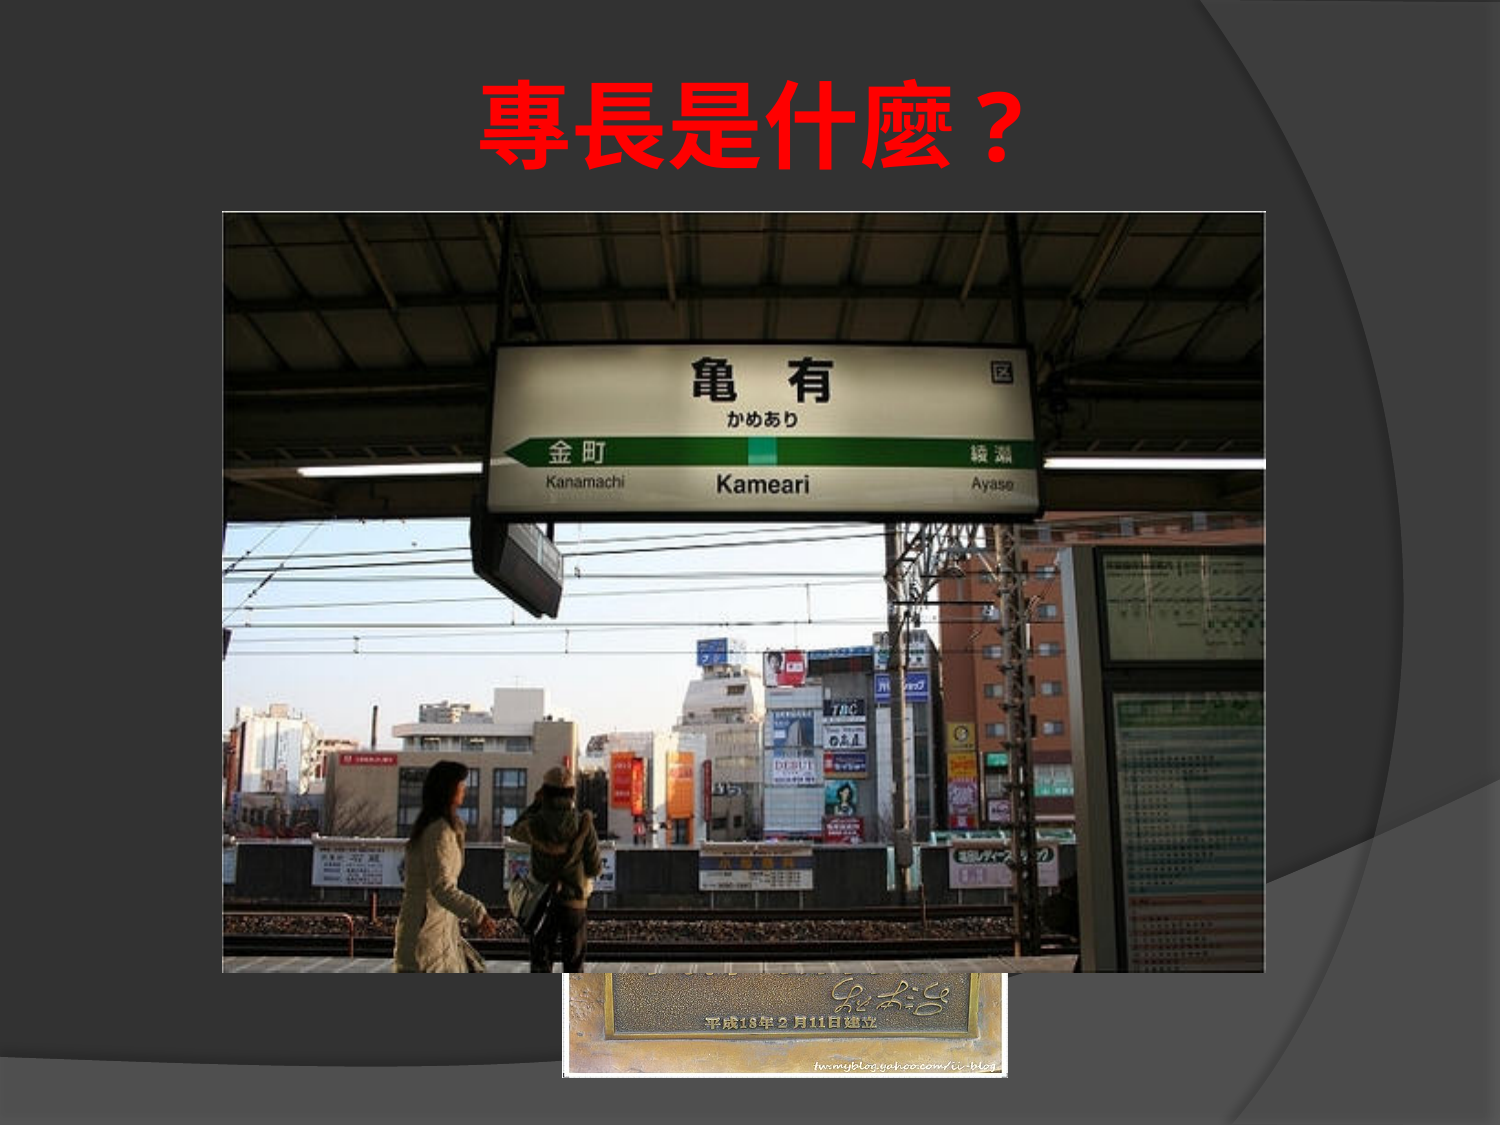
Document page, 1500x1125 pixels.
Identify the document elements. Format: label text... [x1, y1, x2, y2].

picture [562, 981, 1009, 1079]
text_box 專長是什麼? [0, 58, 1500, 189]
picture [222, 211, 1266, 973]
